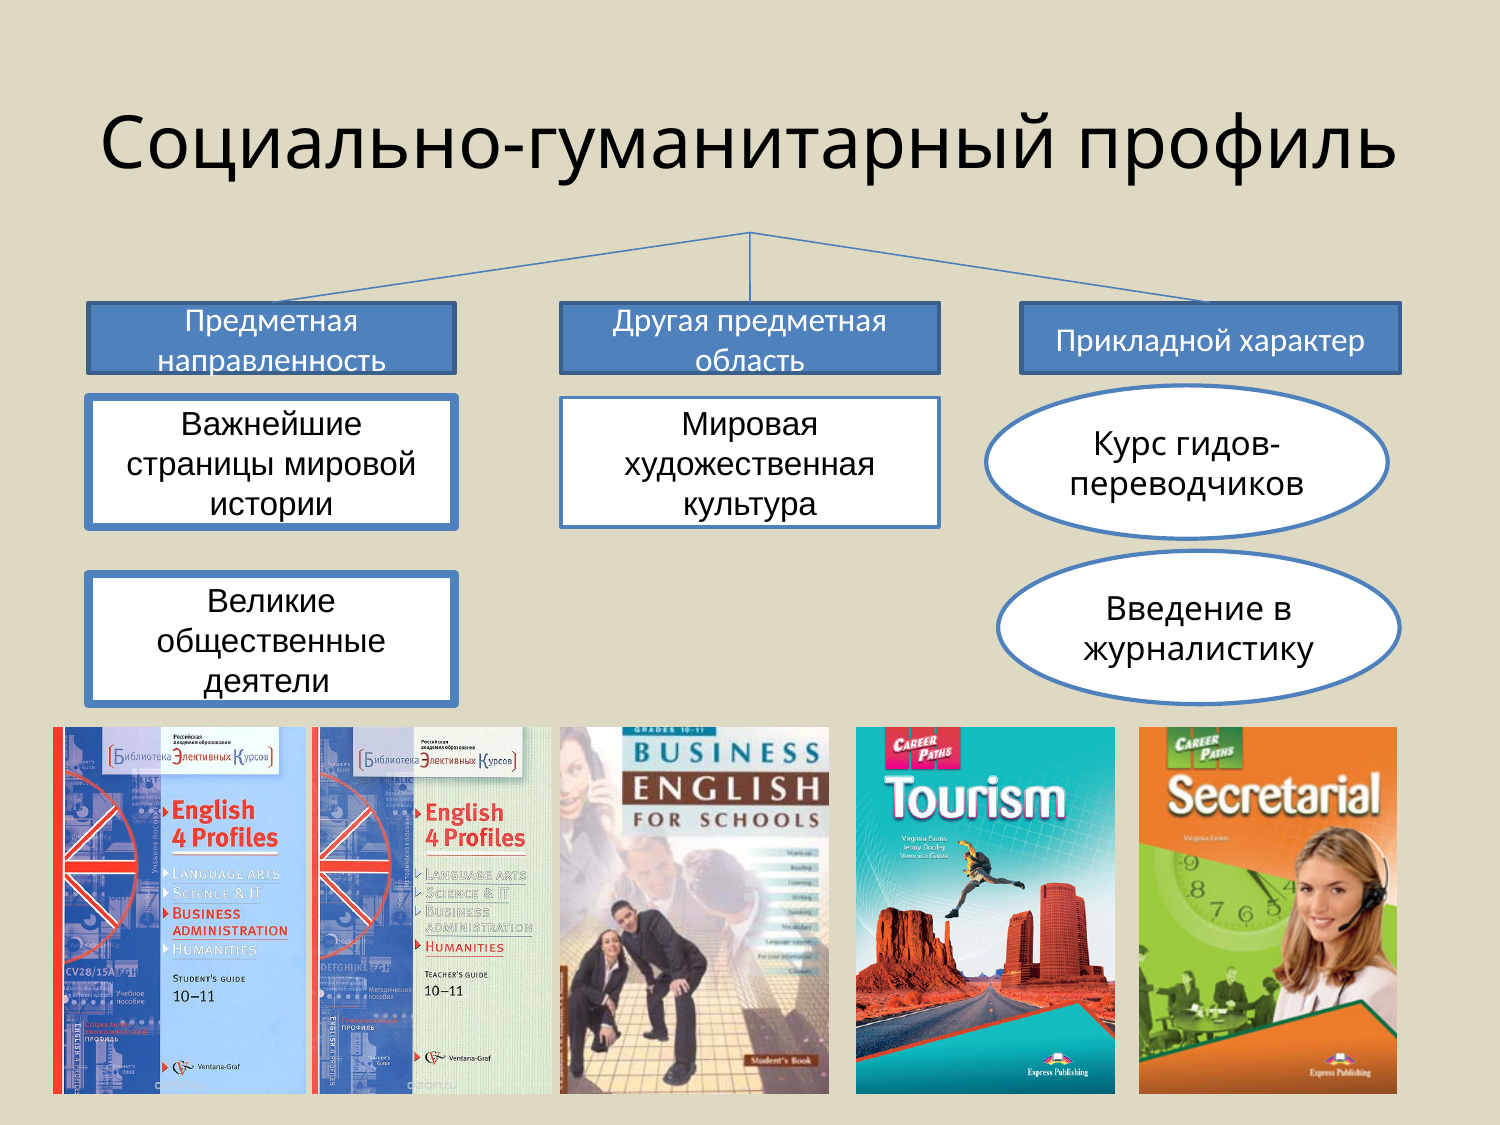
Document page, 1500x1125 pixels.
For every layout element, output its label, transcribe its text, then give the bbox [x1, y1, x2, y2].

text_box Введение в журналистику [996, 548, 1402, 707]
text_box Курс гидов-переводчиков [984, 383, 1390, 541]
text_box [271, 232, 746, 303]
title Социально-гуманитарный профиль [74, 44, 1426, 233]
text_box Предметная направленность [86, 301, 457, 375]
picture [52, 727, 306, 1095]
picture [855, 727, 1115, 1095]
picture [1139, 727, 1397, 1095]
picture [312, 727, 553, 1095]
text_box Великие общественные деятели [86, 572, 457, 706]
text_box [749, 232, 1211, 303]
text_box Важнейшие страницы мировой истории [86, 395, 457, 529]
text_box Мировая художественная культура [559, 395, 941, 529]
text_box Другая предметная область [559, 311, 941, 375]
picture [560, 727, 830, 1095]
text_box Прикладной характер [1019, 301, 1402, 375]
